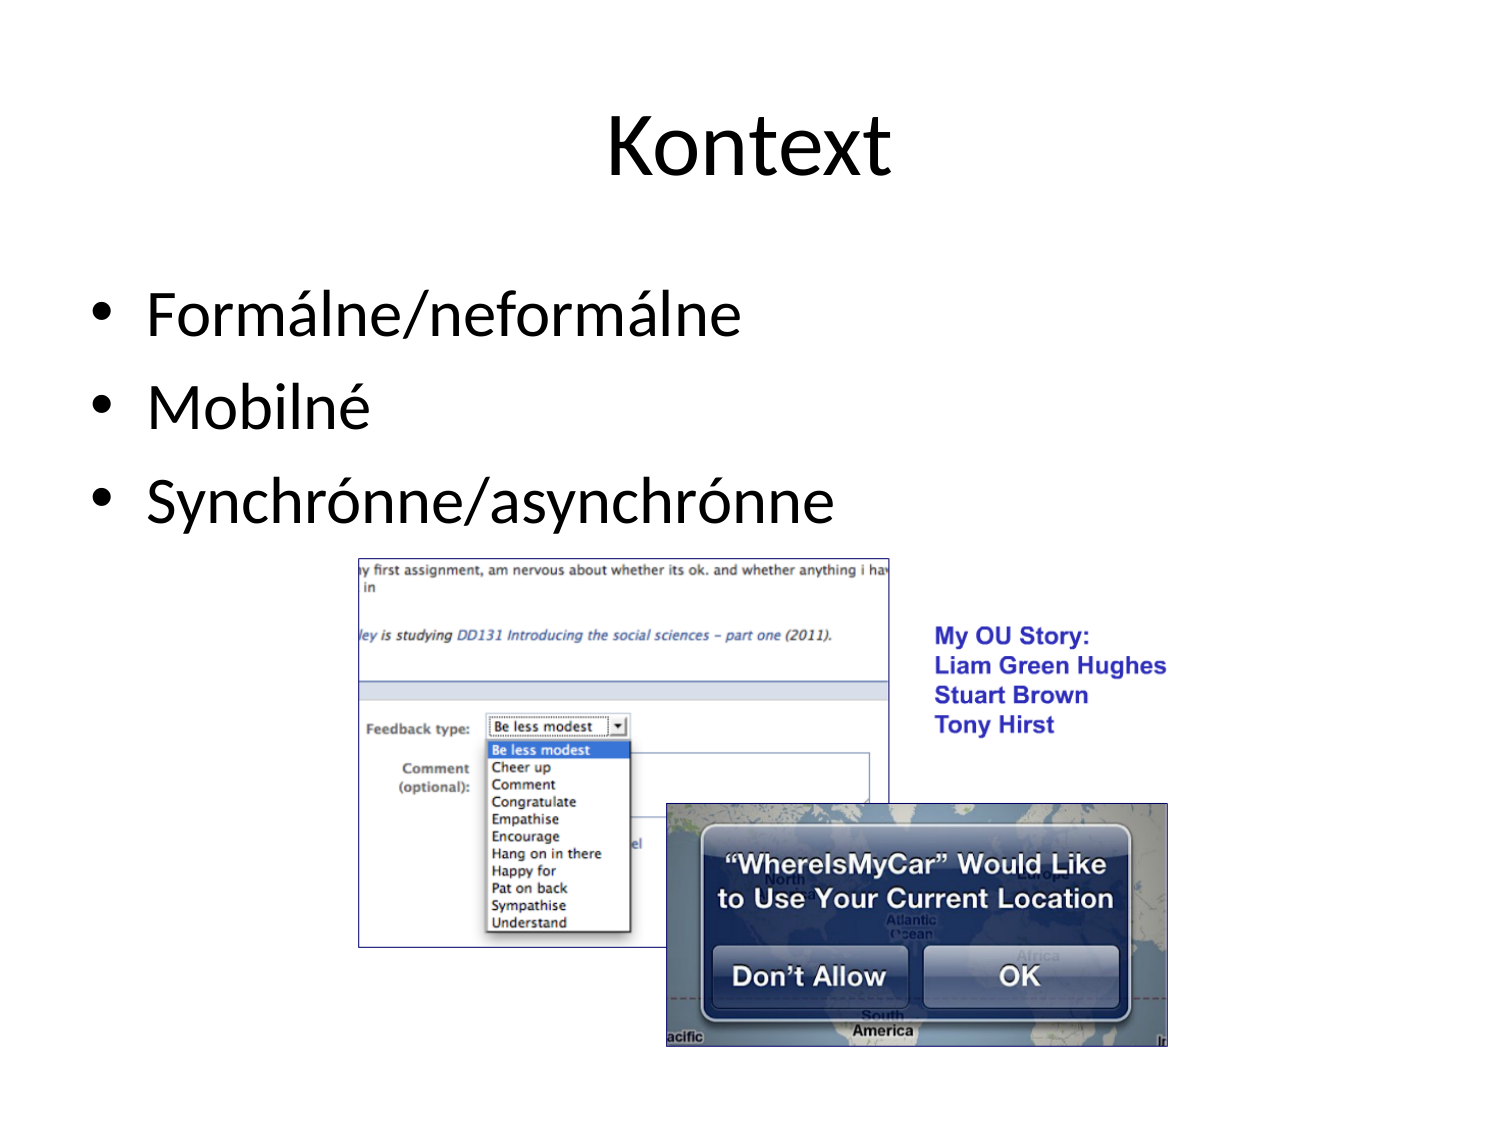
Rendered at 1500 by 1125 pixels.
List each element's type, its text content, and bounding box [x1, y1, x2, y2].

picture [348, 550, 1179, 1058]
title Kontext [75, 45, 1425, 233]
list Formálne/neformálne Mobilné Synchrónne/asynchrónne [75, 262, 1425, 1005]
